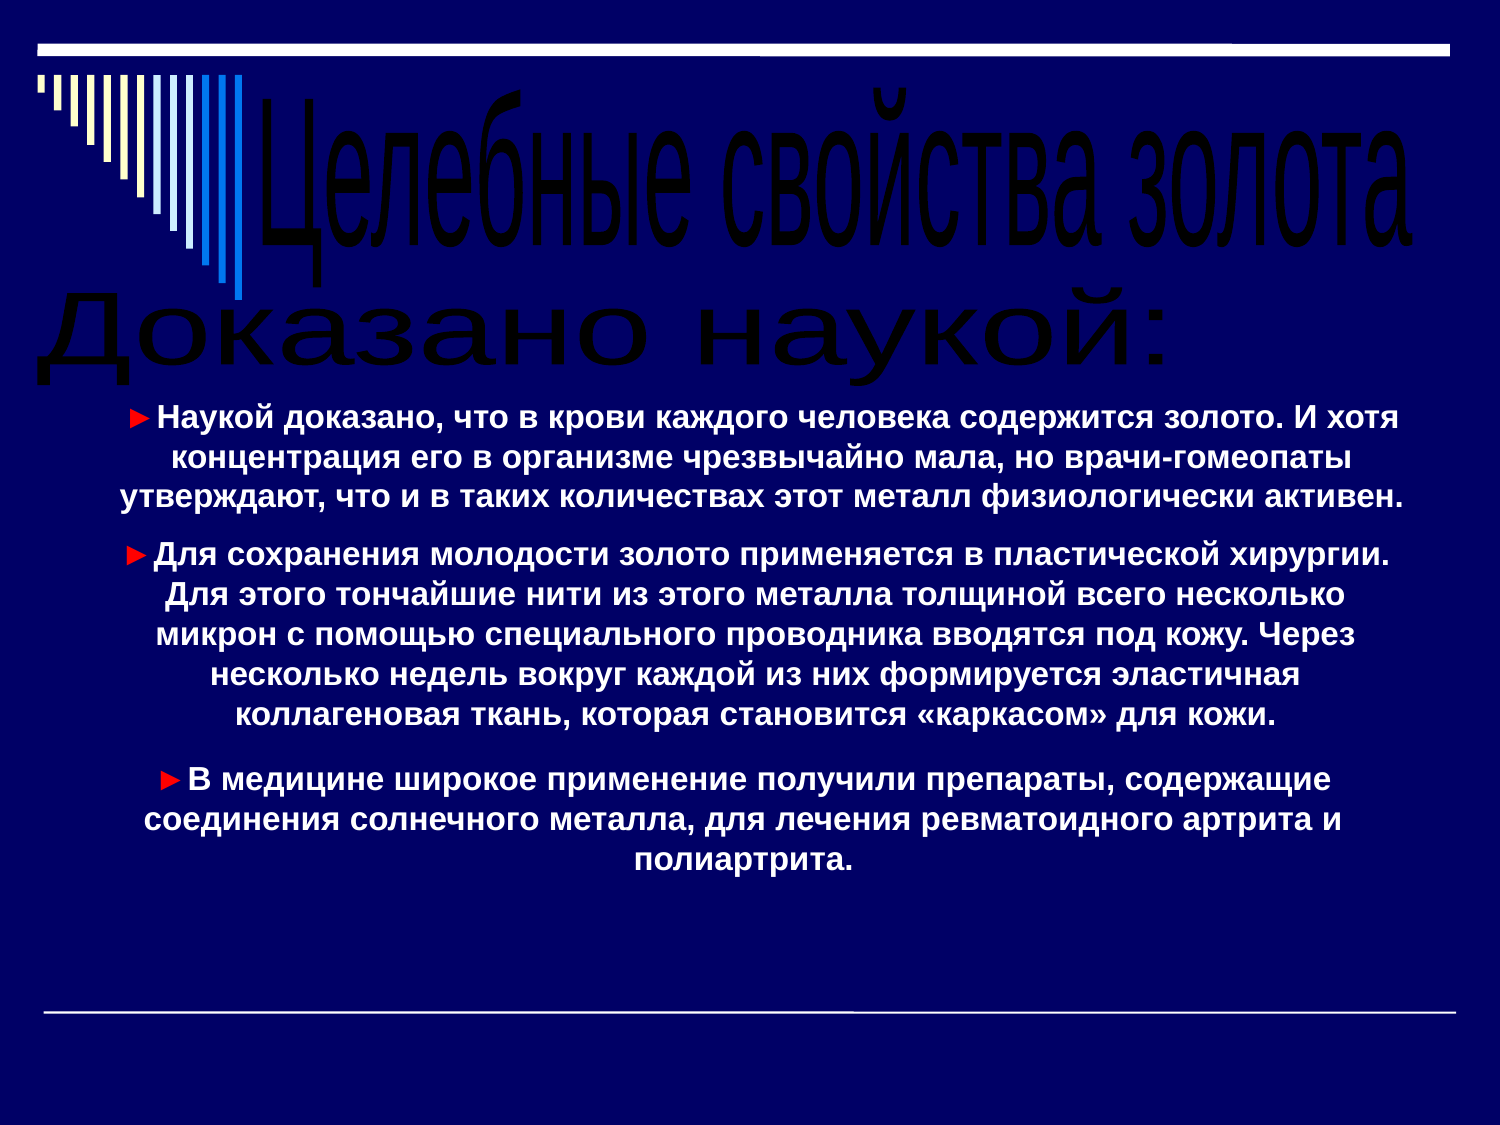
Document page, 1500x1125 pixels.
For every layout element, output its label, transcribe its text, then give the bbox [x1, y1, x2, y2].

text_box ►Наукой доказано, что в крови каждого человека содержится золото. И хотя концентрация его в организме чрезвычайно мала, но врачи-гомеопаты утверждают, что и в таких количествах этот металл физиологически активен. [99, 387, 1425, 522]
text_box ►Для сохранения молодости золото применяется в пластической хирургии. Для этого тончайшие нити из этого металла толщиной всего несколько микрон с помощью специального проводника вводятся под кожу. Через несколько недель вокруг каждой из них формируется эластичная коллагеновая ткань, которая становится «каркасом» для кожи. [99, 524, 1413, 740]
text_box ►В медицине широкое применение получили препараты, содержащие соединения солнечного металла, для лечения ревматоидного артрита и полиартрита. [37, 749, 1450, 885]
